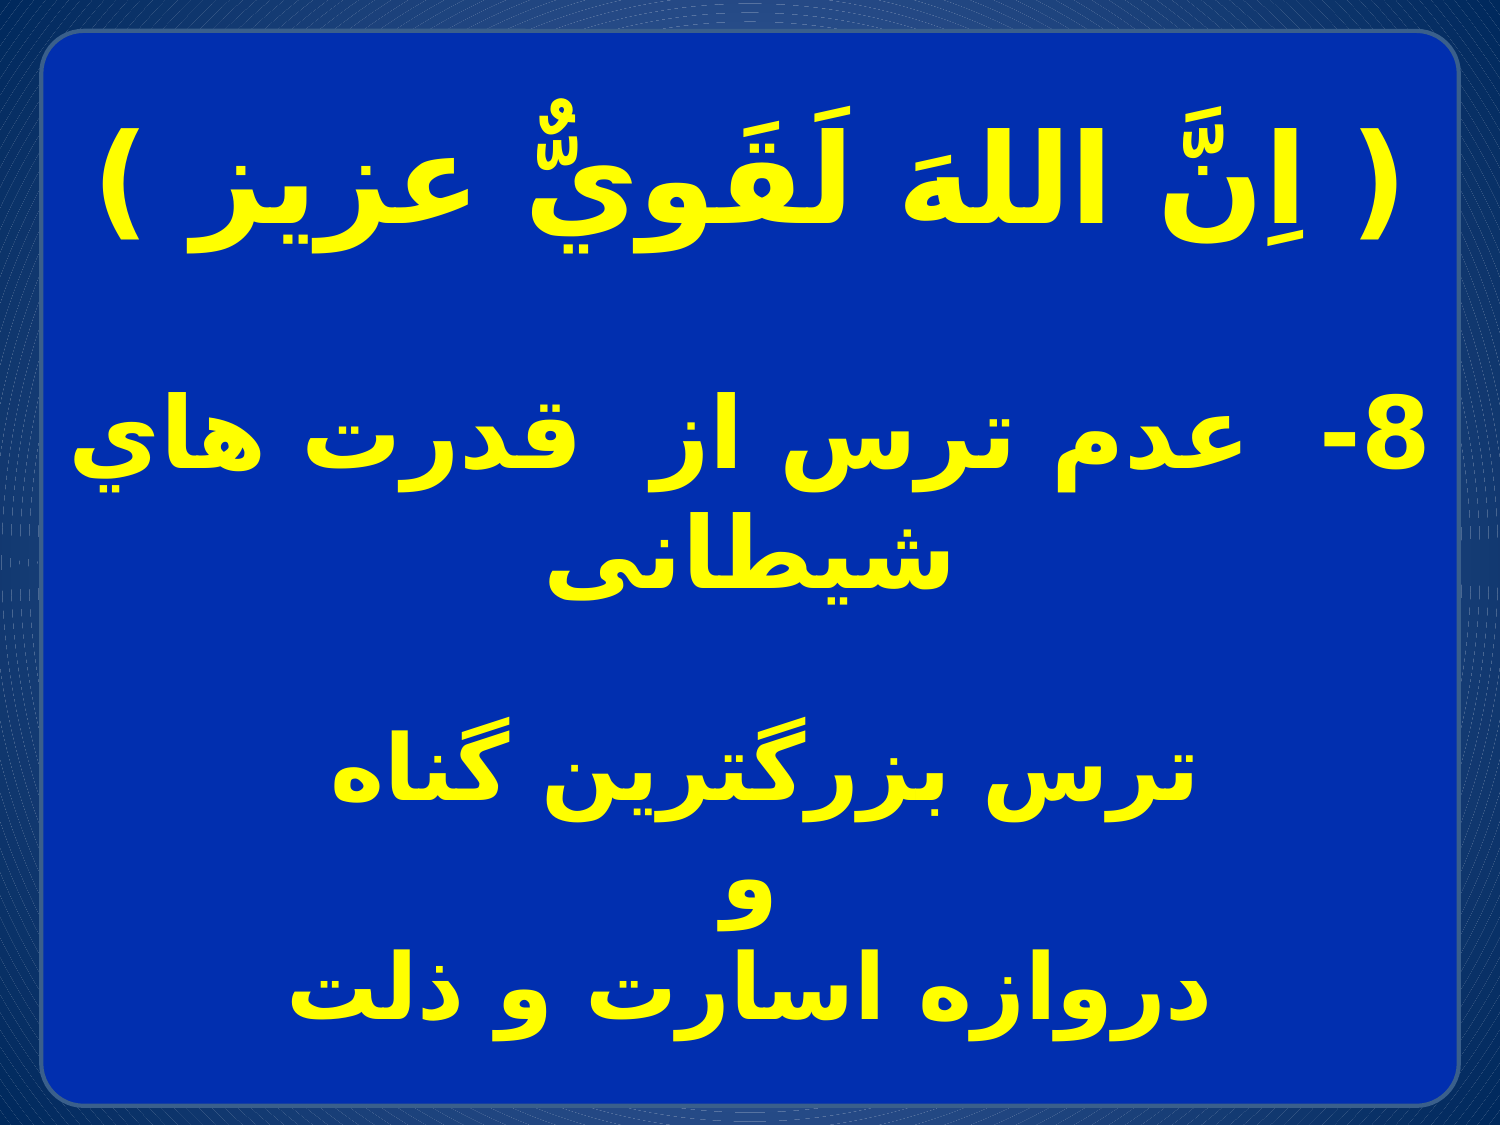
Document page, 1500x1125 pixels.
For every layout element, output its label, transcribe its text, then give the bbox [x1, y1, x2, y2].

text_box ( اِنَّ اللهَ لَقَويٌّ عزيز ) 8- عدم ترس از قدرت هاي شيطانی ترس بزرگترین گناه و دروازه اسارت و ذلت [39, 28, 1461, 1108]
